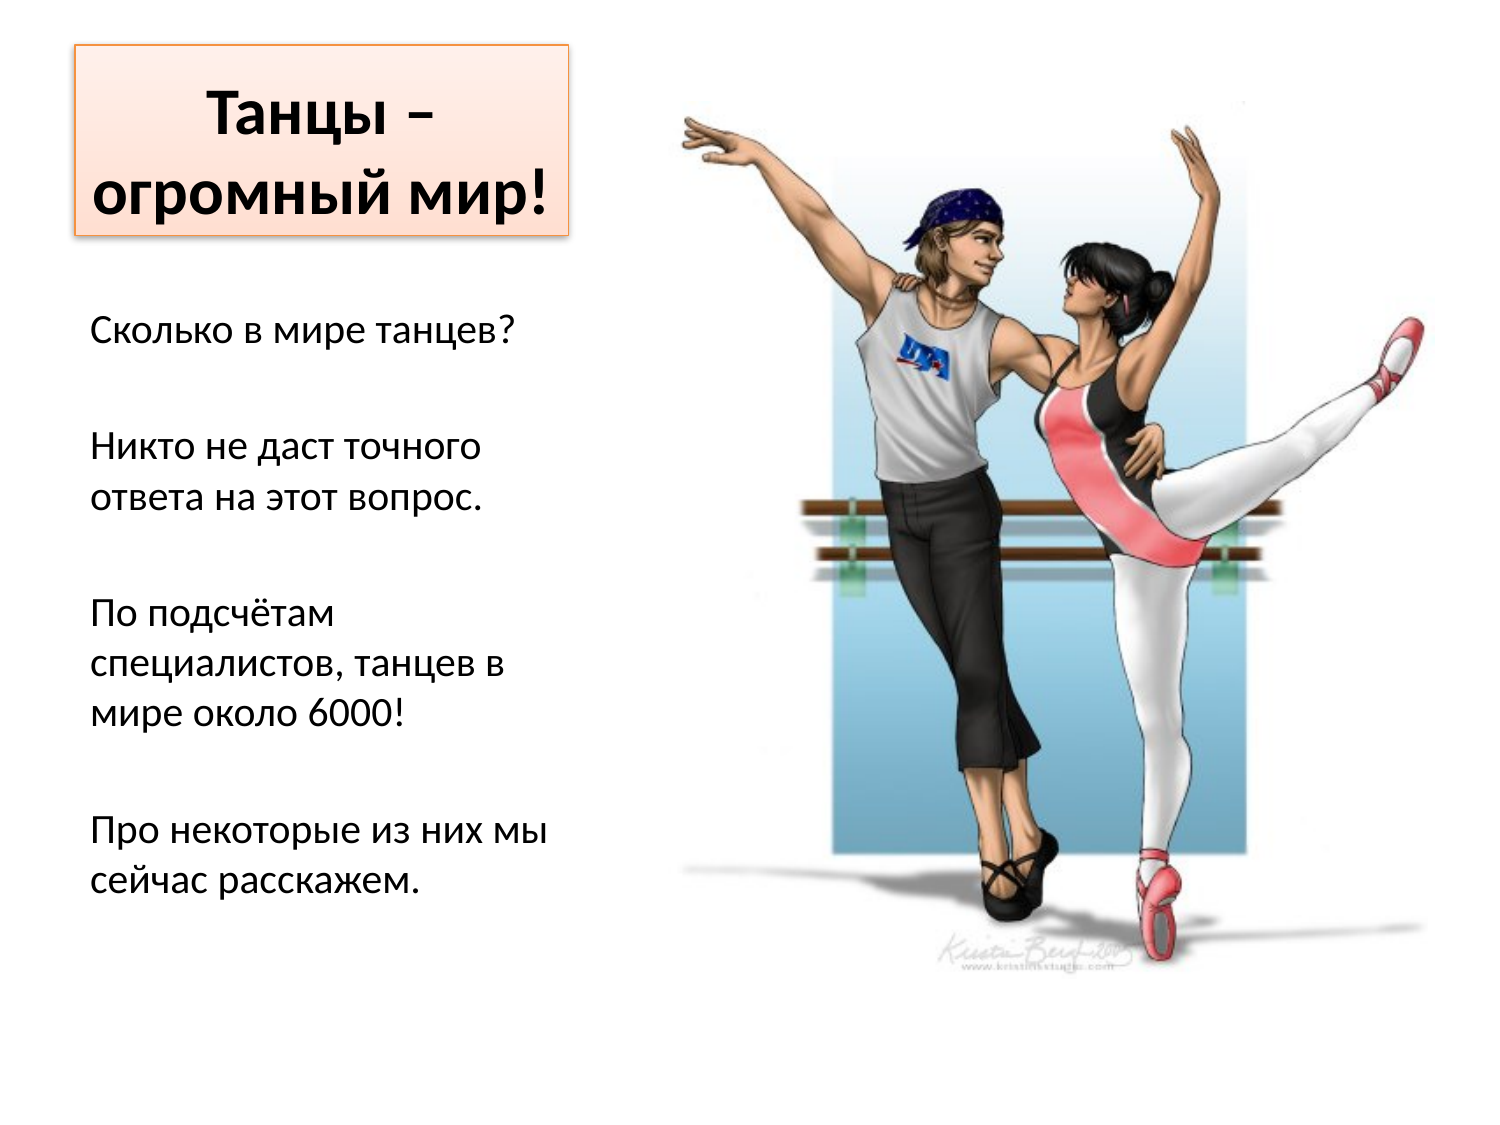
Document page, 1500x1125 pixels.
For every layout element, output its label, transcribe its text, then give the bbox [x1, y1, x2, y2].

list Сколько в мире танцев? Никто не даст точного ответа на этот вопрос. По подсчётам специалистов, танцев в мире около 6000! Про некоторые из них мы сейчас расскажем. [75, 235, 569, 1005]
title Танцы – огромный мир! [74, 44, 569, 236]
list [655, 101, 1435, 980]
